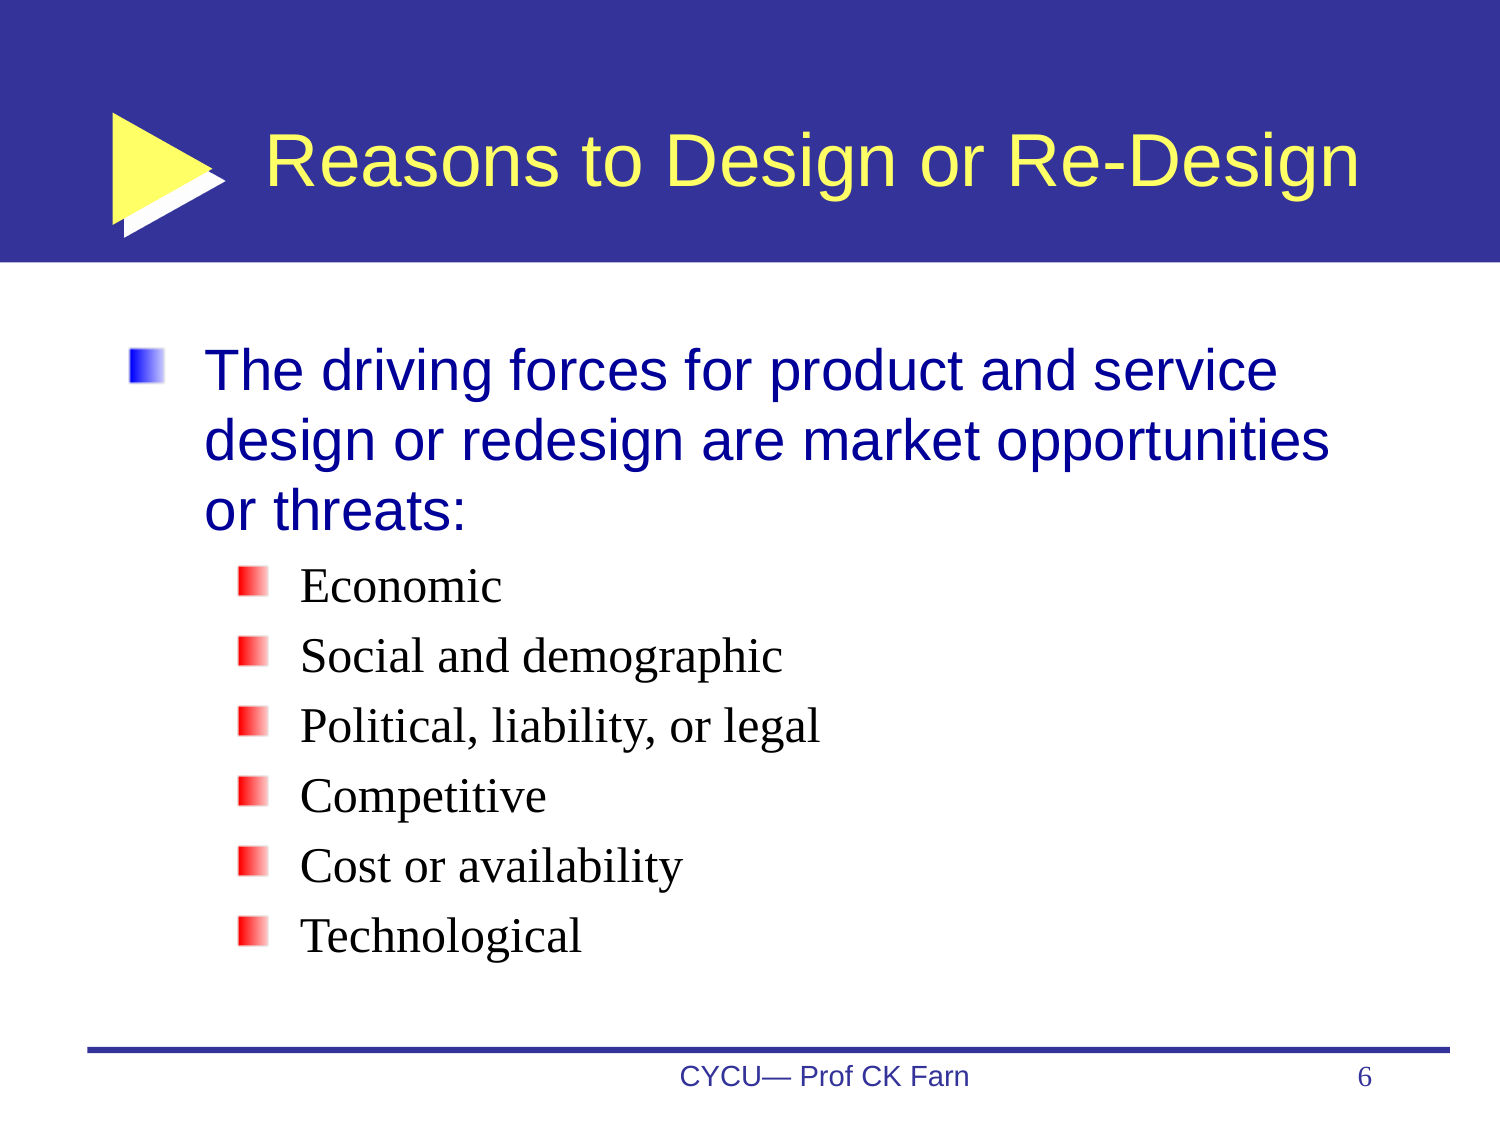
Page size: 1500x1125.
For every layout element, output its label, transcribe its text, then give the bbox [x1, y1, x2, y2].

picture [236, 564, 272, 600]
picture [236, 634, 272, 670]
picture [236, 774, 272, 810]
picture [236, 704, 272, 740]
slide_number 6 [1074, 1050, 1388, 1125]
footer CYCU— Prof CK Farn [587, 1050, 1063, 1125]
picture [127, 346, 169, 388]
picture [236, 914, 272, 950]
title Reasons to Design or Re-Design [249, 62, 1388, 250]
list The driving forces for product and service design or redesign are market opportunities or threats: Economic Social and demographic Political, liability, or legal Competitive Cost or availability Technological [112, 324, 1388, 1000]
picture [236, 844, 272, 880]
